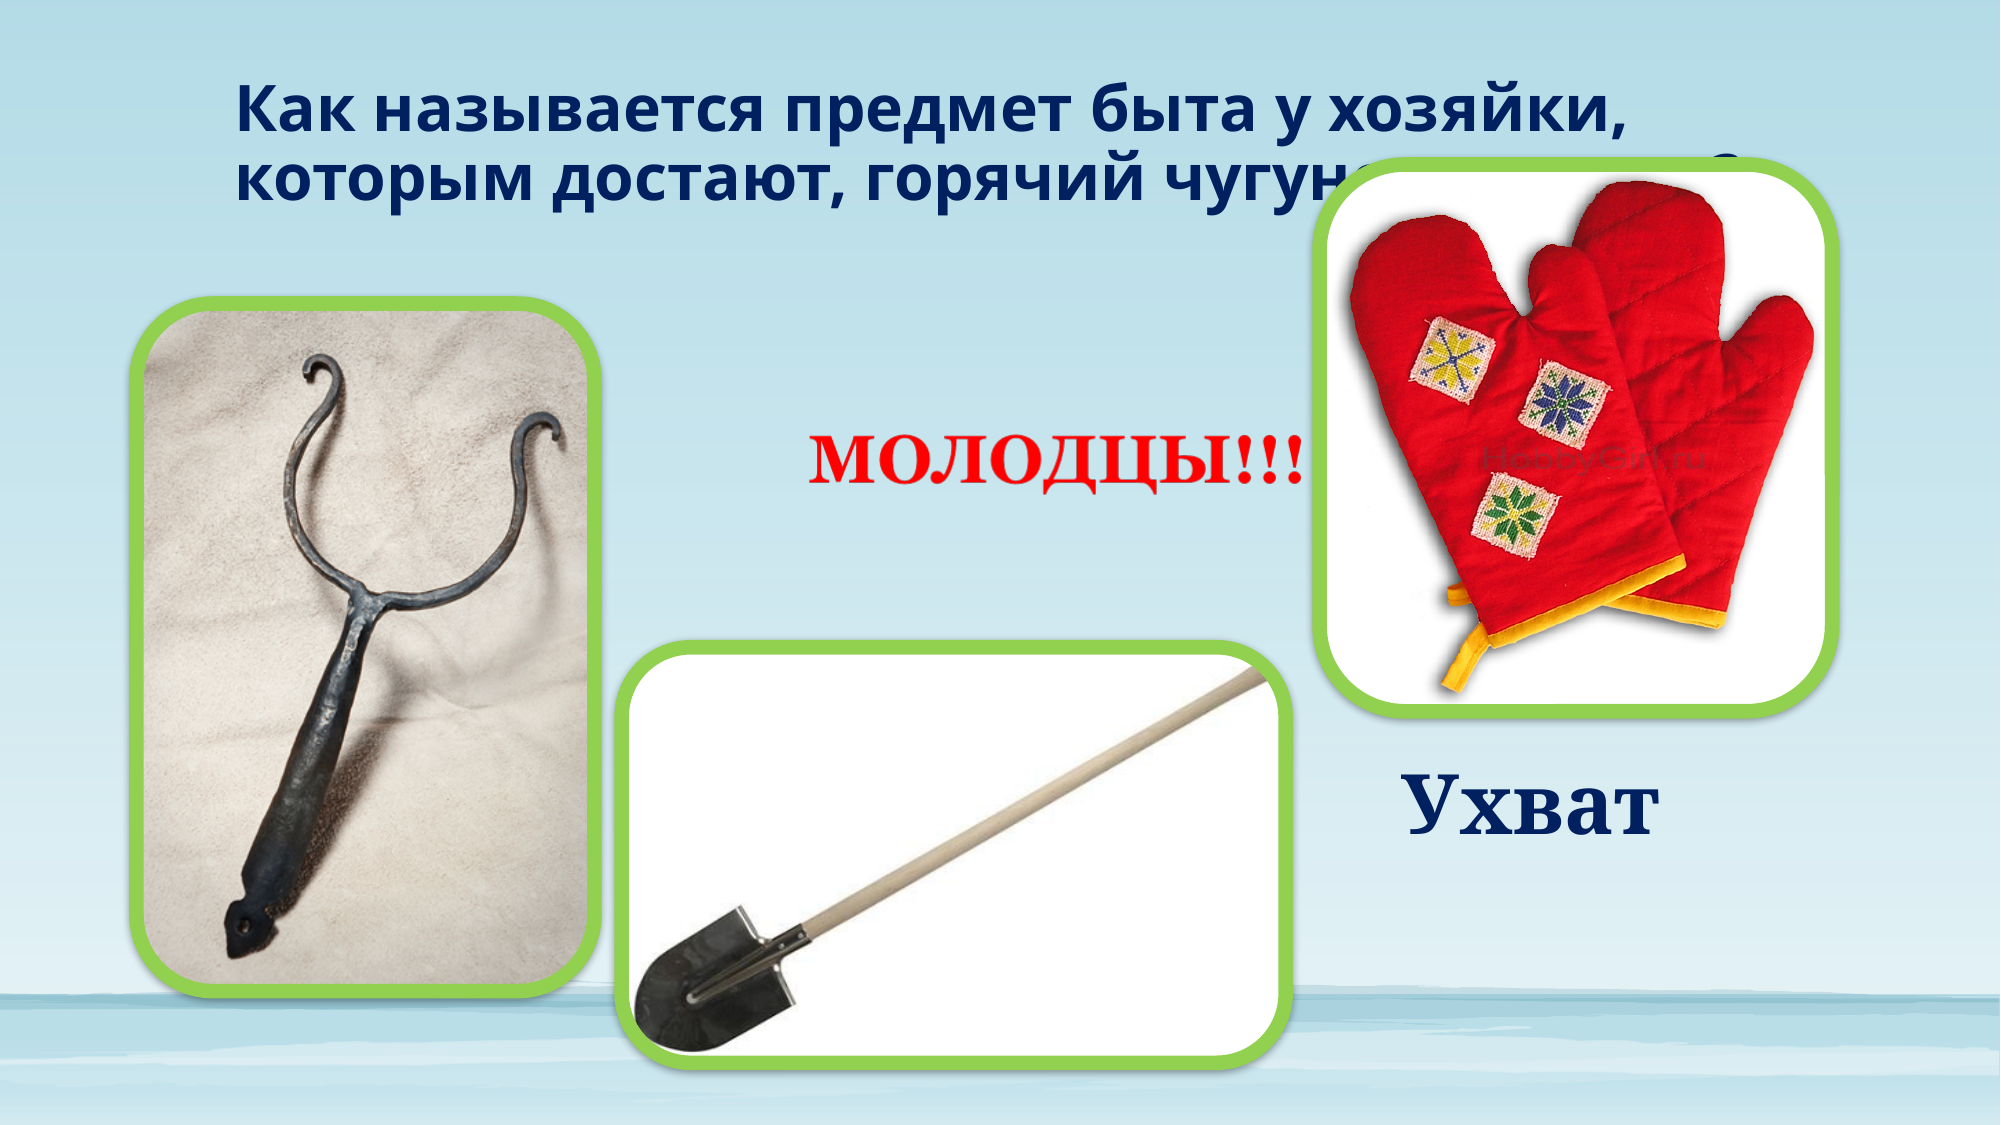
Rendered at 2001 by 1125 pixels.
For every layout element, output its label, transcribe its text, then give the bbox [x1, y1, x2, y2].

title Как называется предмет быта у хозяйки, которым достают, горячий чугунок из печи? [219, 43, 1780, 222]
picture [0, 647, 2000, 1103]
picture [136, 303, 595, 992]
text_box Ухват [1286, 743, 1869, 859]
picture [768, 164, 1833, 712]
